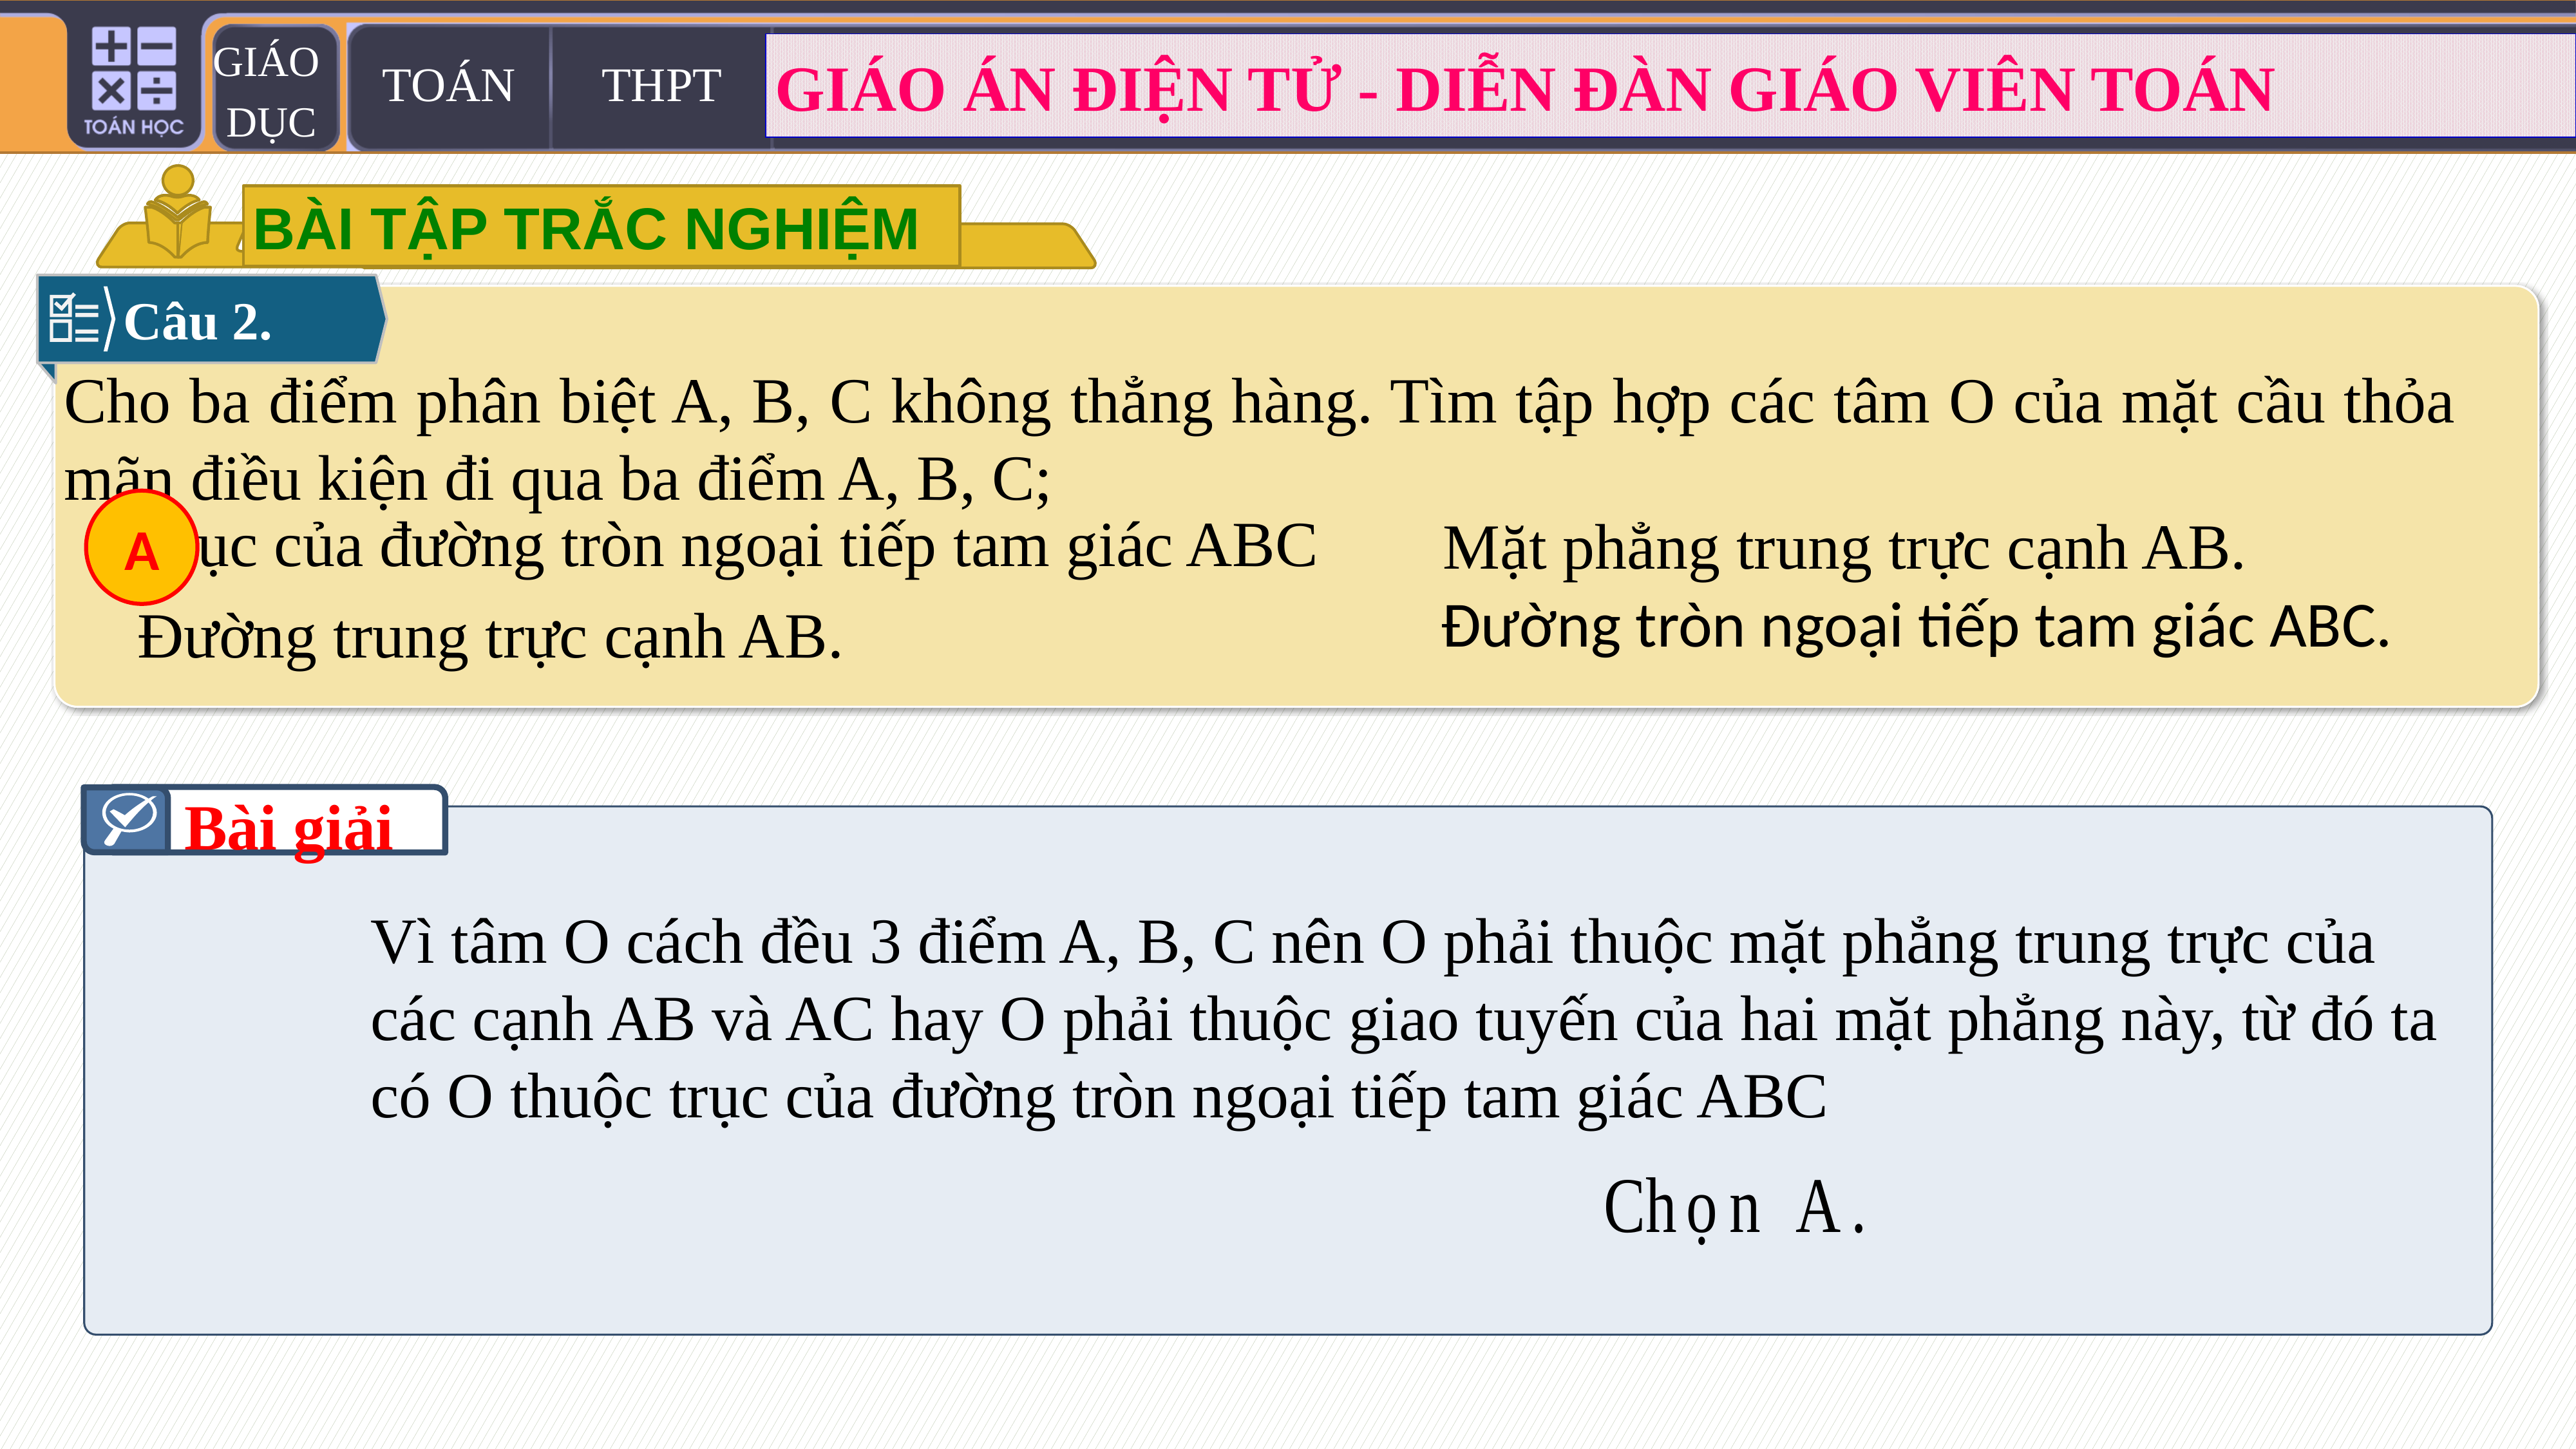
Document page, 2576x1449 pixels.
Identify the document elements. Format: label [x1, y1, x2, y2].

text_box [95, 165, 1097, 269]
text_box [37, 274, 2539, 707]
text_box [83, 781, 2493, 1335]
